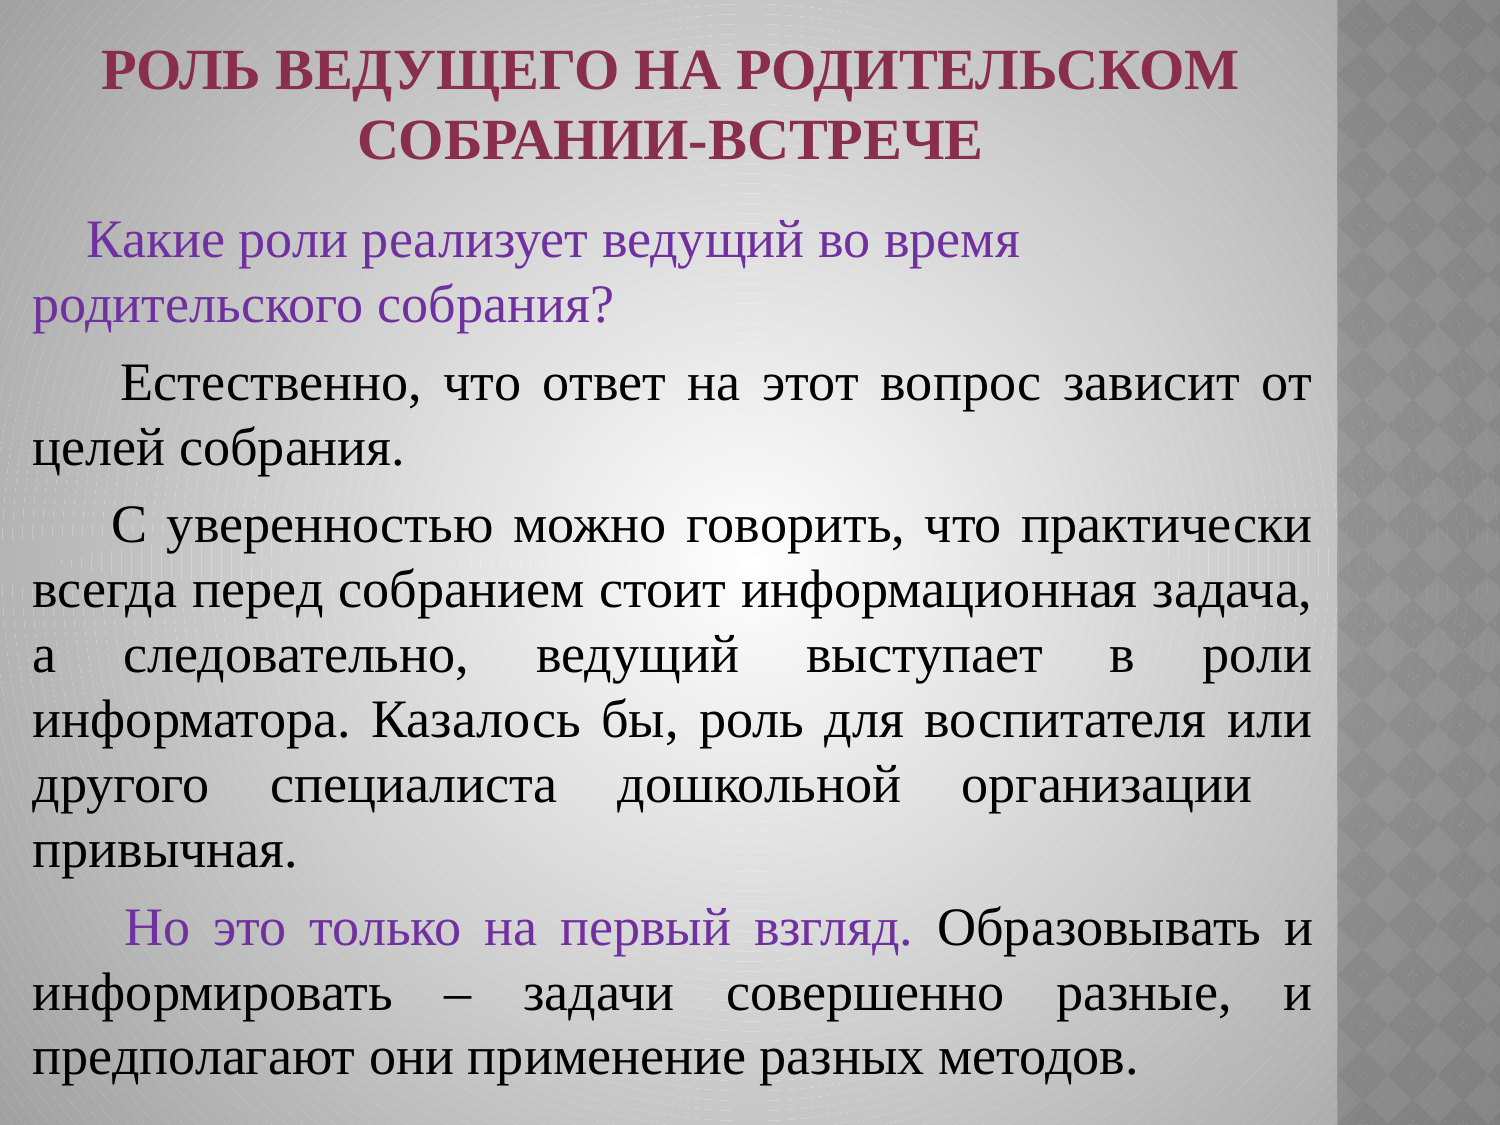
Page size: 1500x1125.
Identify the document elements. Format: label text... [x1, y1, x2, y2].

title Роль ведущего на родительском собрании-встрече [76, 0, 1265, 172]
list Какие роли реализует ведущий во время родительского собрания? Естественно, что ответ на этот вопрос зависит от целей собрания. С уверенностью можно говорить, что практически всегда перед собранием стоит информационная задача, а следовательно, ведущий выступает в роли информатора. Казалось бы, роль для воспитателя или другого специалиста дошкольной организации привычная. Но это только на первый взгляд. Образовывать и информировать – задачи совершенно разные, и предполагают они применение разных методов. [17, 196, 1329, 992]
